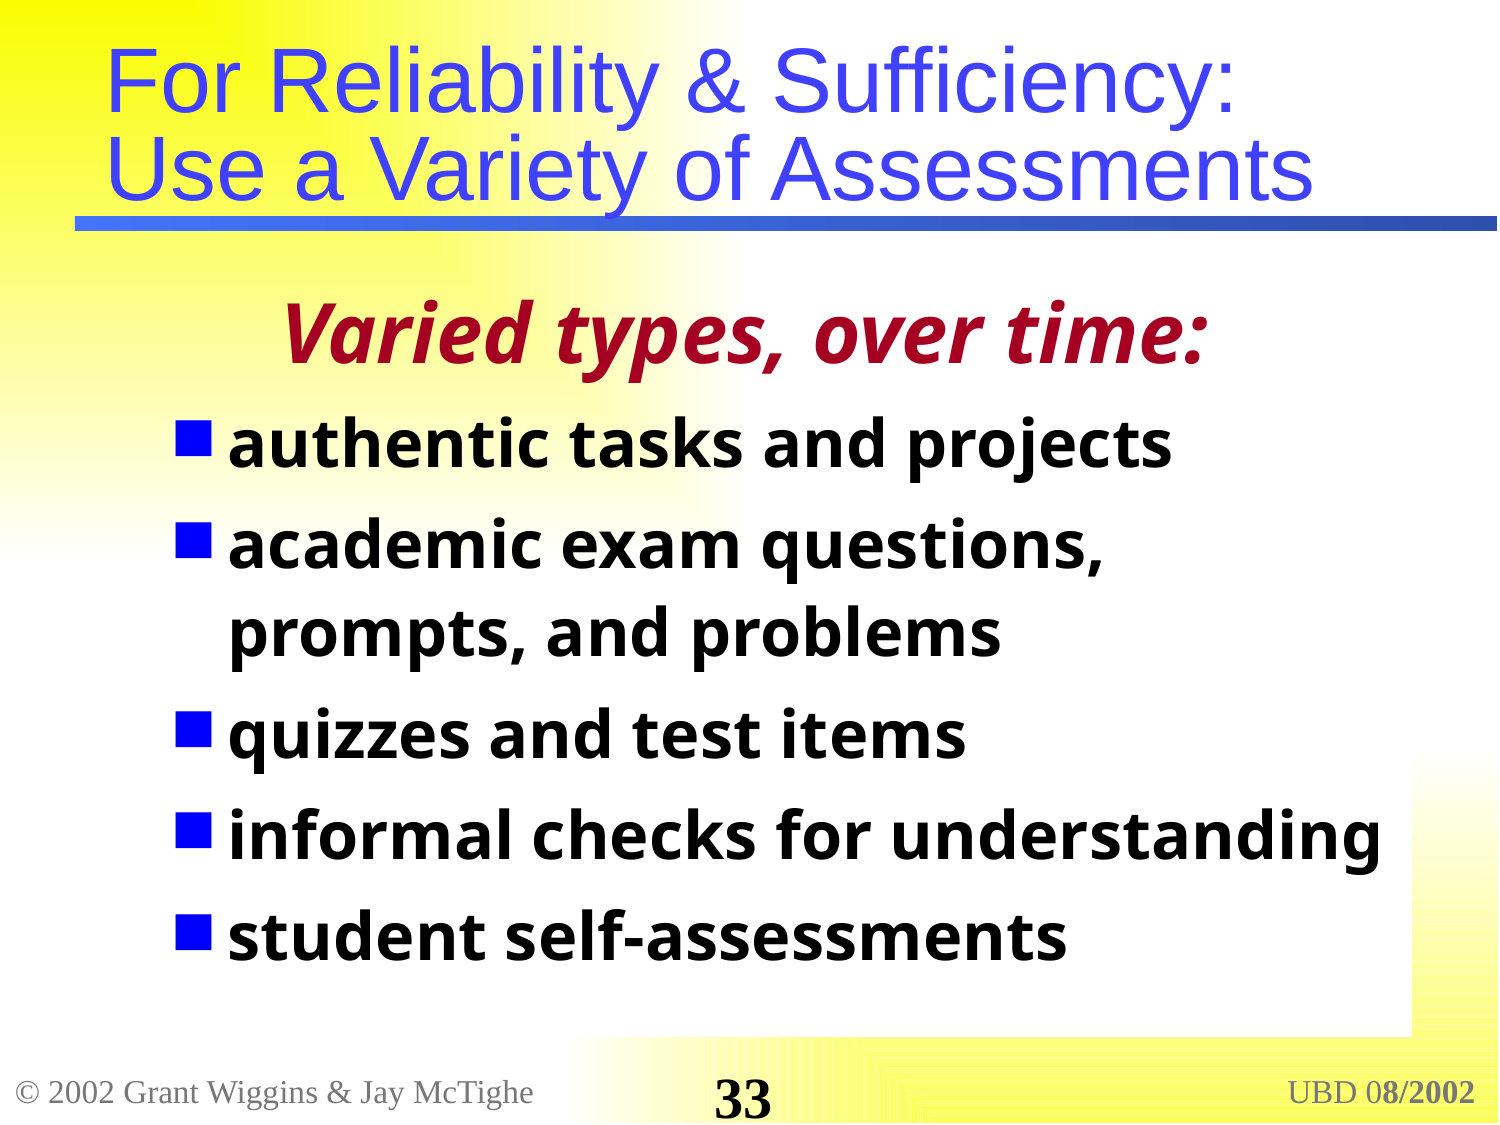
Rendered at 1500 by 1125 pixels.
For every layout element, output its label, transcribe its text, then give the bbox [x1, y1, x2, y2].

title For Reliability & Sufficiency: Use a Variety of Assessments [89, 36, 1401, 226]
list Varied types, over time: authentic tasks and projects academic exam questions, prompts, and problems quizzes and test items informal checks for understanding student self-assessments [89, 261, 1401, 1028]
